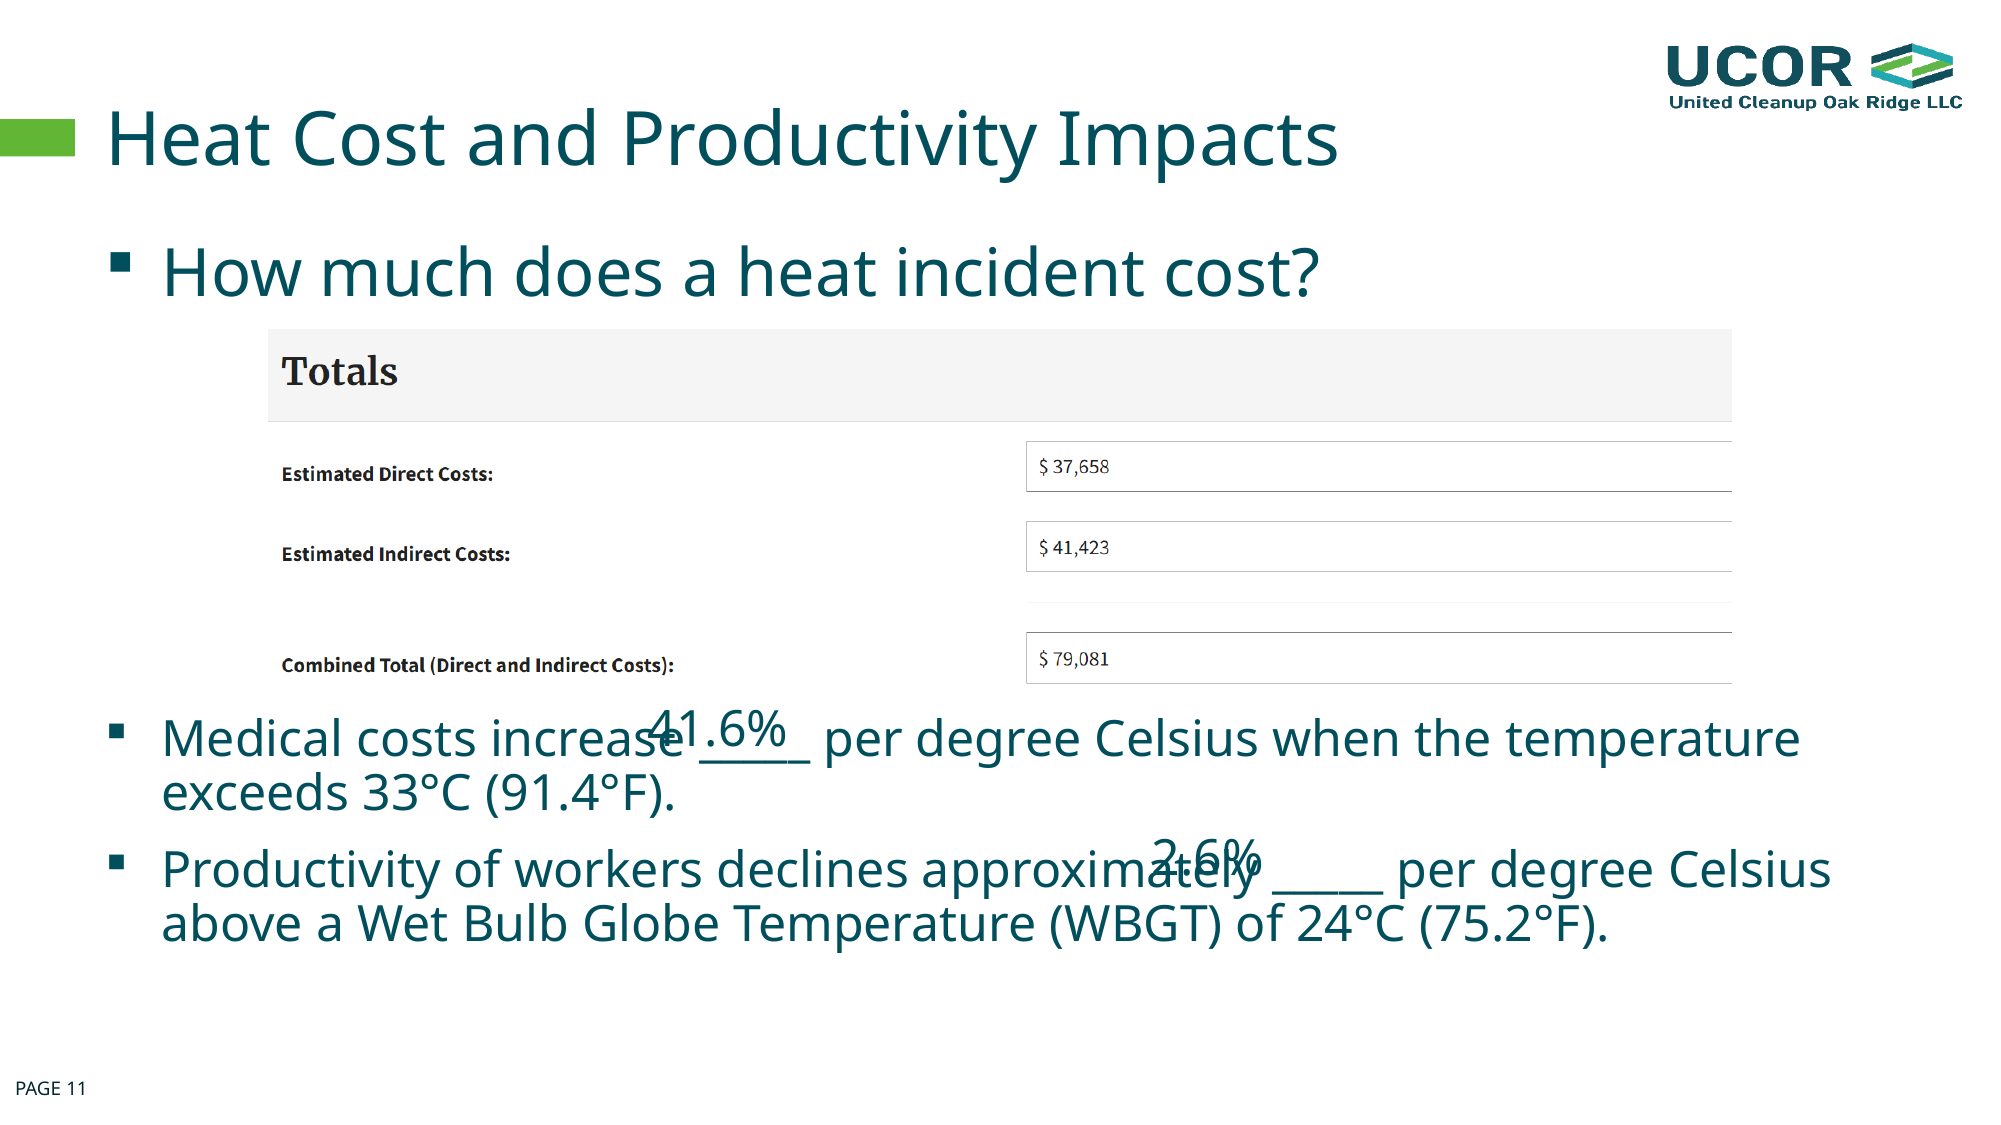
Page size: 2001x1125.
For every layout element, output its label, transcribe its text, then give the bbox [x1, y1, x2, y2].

picture [268, 329, 1732, 688]
picture [1662, 37, 1974, 119]
list How much does a heat incident cost? Medical costs increase _____ per degree Celsius when the temperature exceeds 33°C (91.4°F). Productivity of workers declines approximately _____ per degree Celsius above a Wet Bulb Globe Temperature (WBGT) of 24°C (75.2°F). [90, 231, 1902, 1081]
title Heat Cost and Productivity Impacts [90, 66, 1511, 206]
slide_number PAGE 11 [0, 1054, 308, 1125]
text_box 41.6% [633, 689, 804, 764]
text_box 2.6% [1136, 817, 1279, 893]
